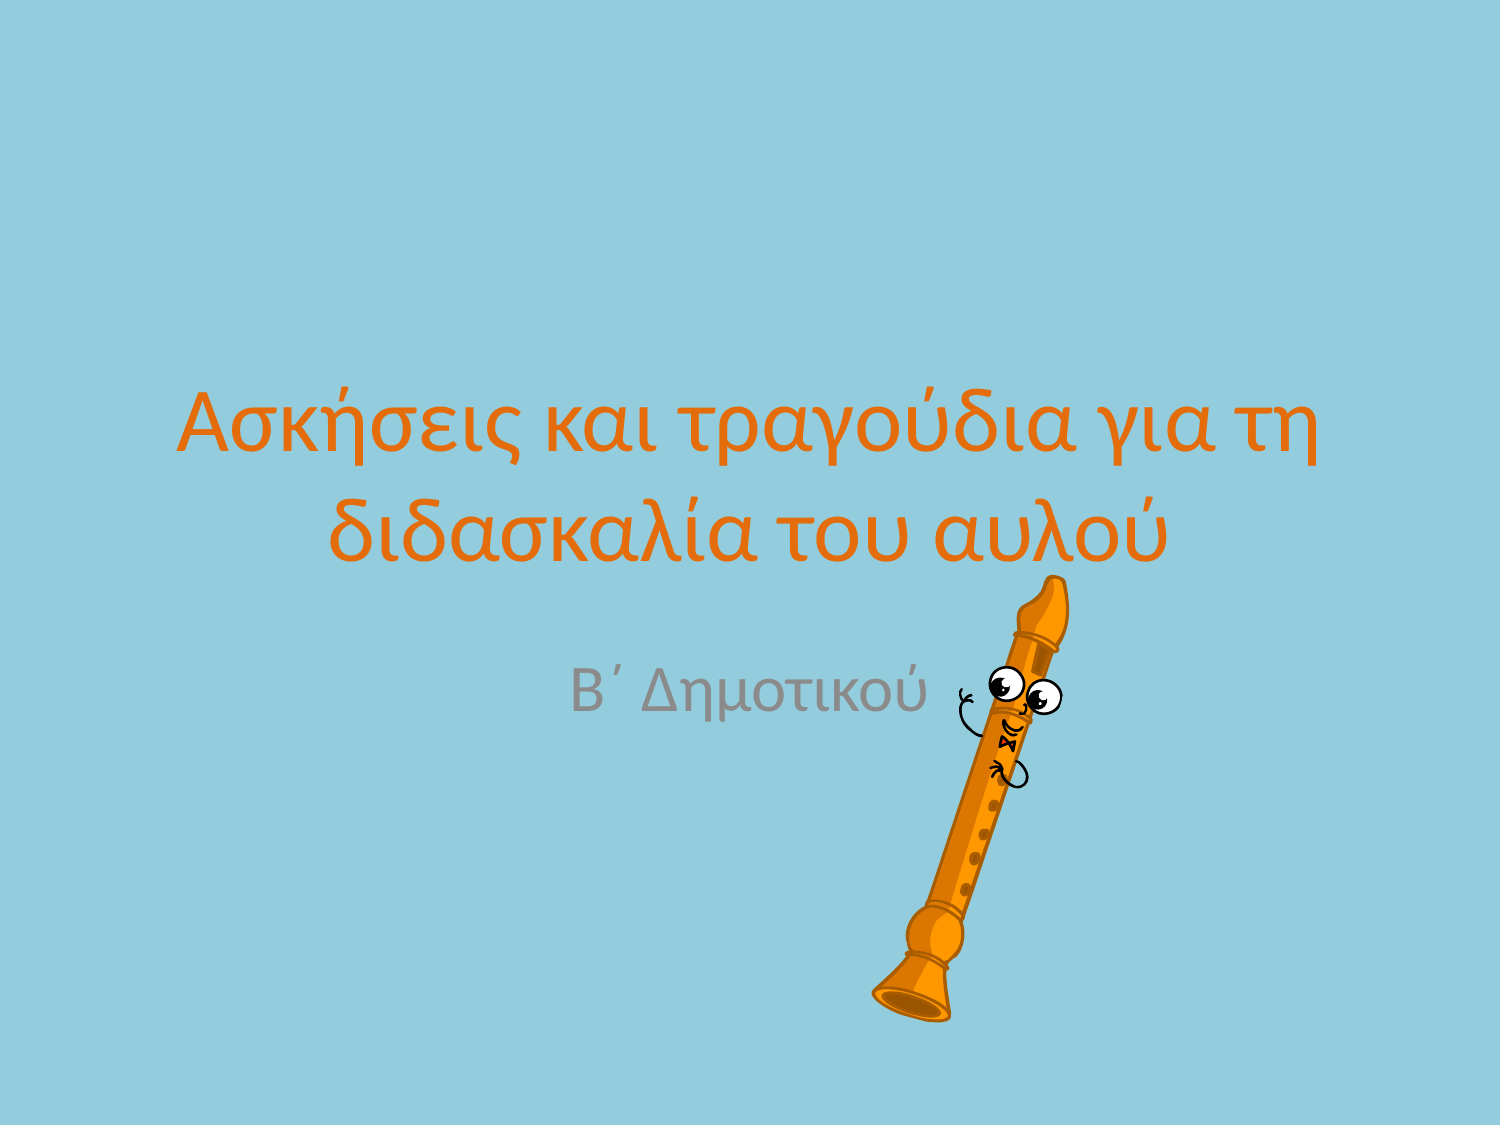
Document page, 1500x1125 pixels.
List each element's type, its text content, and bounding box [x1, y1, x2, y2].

subtitle Β΄ Δημοτικού [1039, 637, 1275, 925]
picture [926, 562, 1034, 1029]
subtitle Β΄ Δημοτικού [225, 637, 921, 925]
title Ασκήσεις και τραγούδια για τη διδασκαλία του αυλού [112, 349, 1388, 591]
